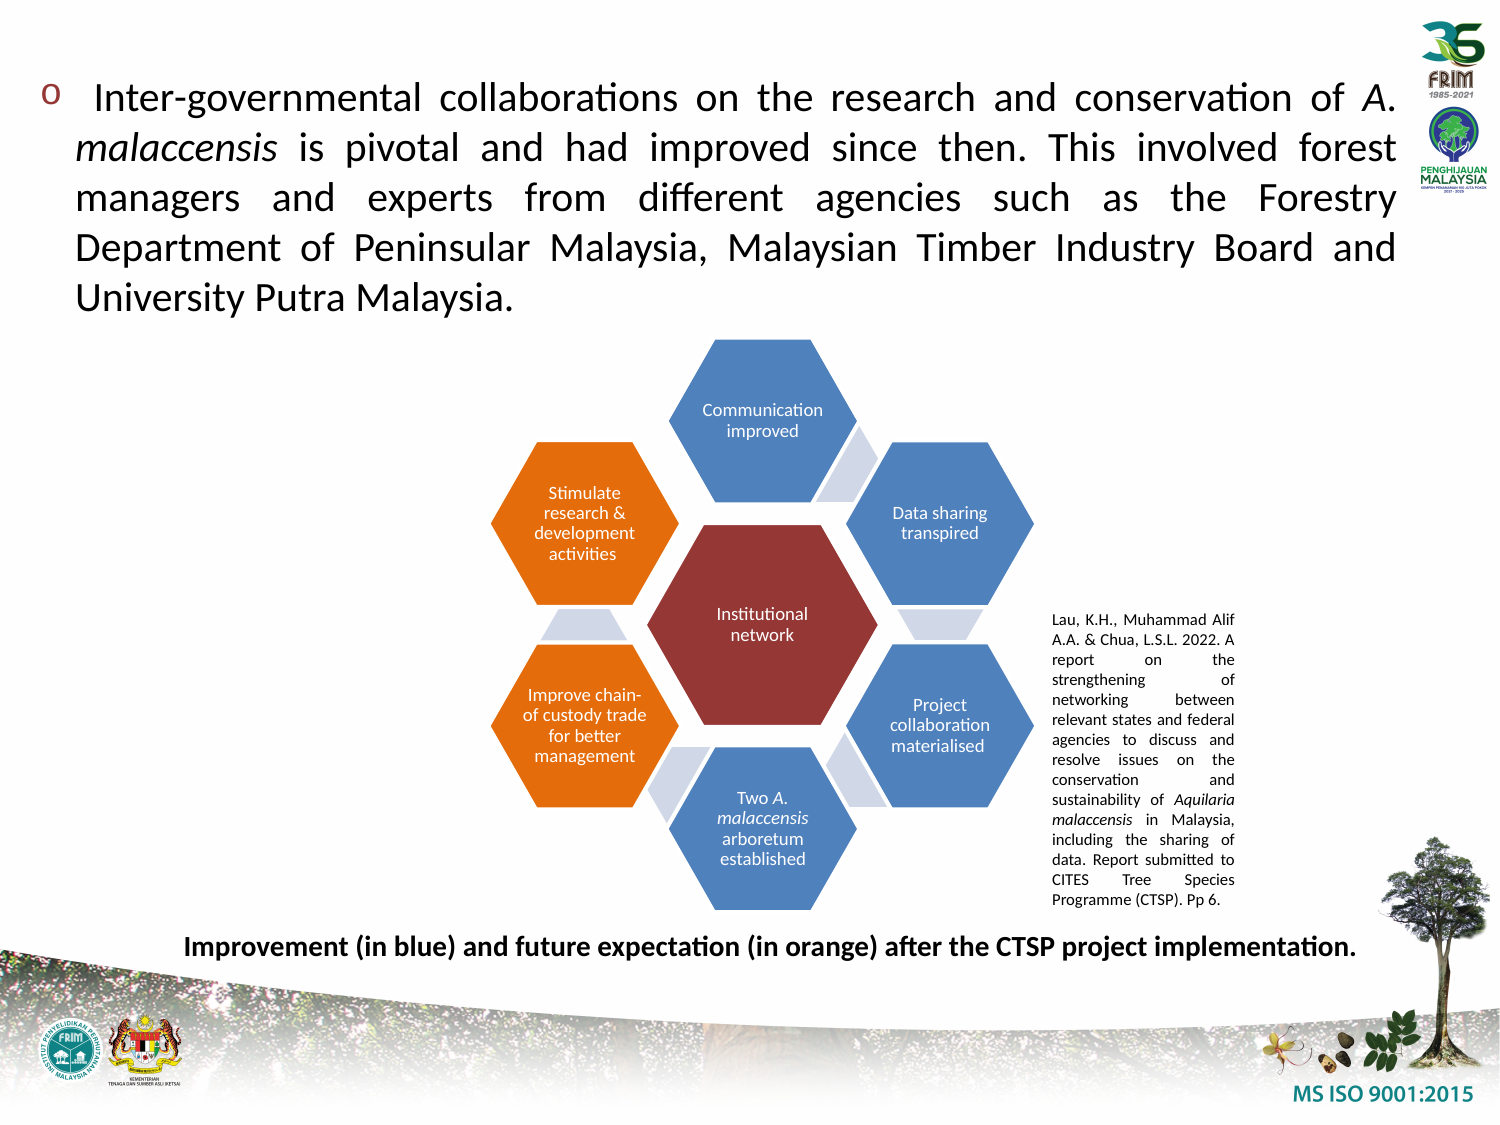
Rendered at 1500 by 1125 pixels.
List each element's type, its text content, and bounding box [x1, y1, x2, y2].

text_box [274, 337, 1251, 913]
text_box Improvement (in blue) and future expectation (in orange) after the CTSP project implementation. [168, 919, 1375, 970]
text_box Inter-governmental collaborations on the research and conservation of A. malaccensis is pivotal and had improved since then. This involved forest managers and experts from different agencies such as the Forestry Department of Peninsular Malaysia, Malaysian Timber Industry Board and University Putra Malaysia. [24, 62, 1413, 328]
